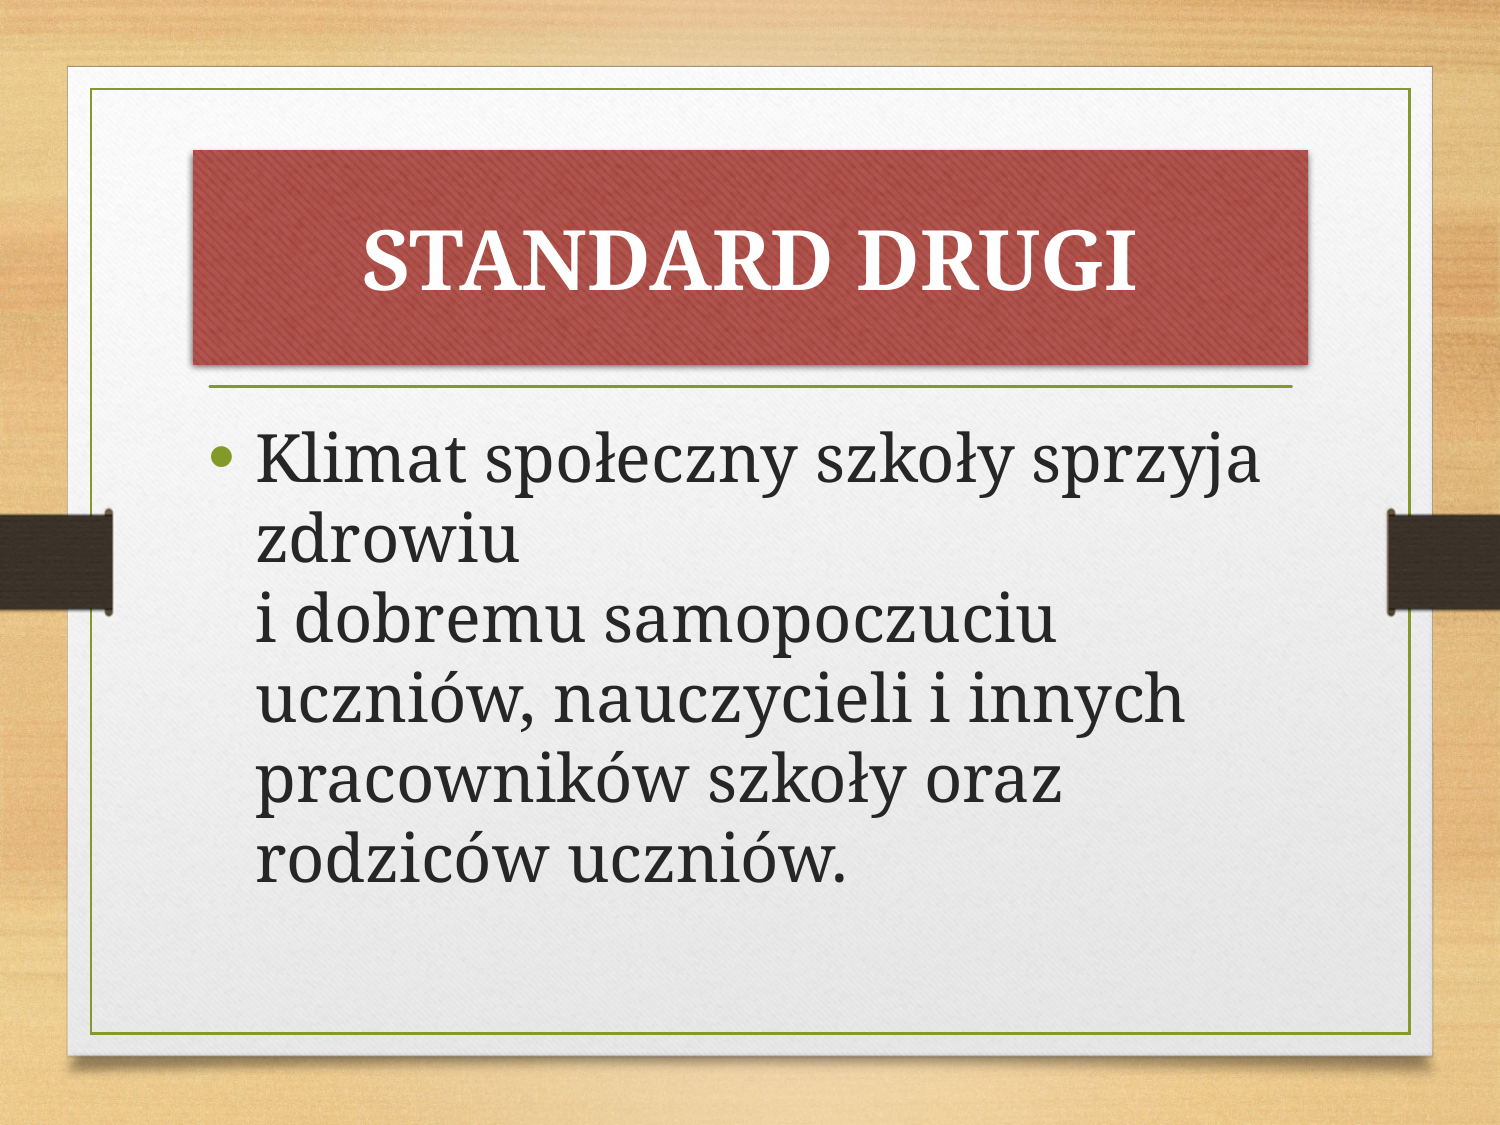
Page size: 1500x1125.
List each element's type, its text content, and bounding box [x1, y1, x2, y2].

list Klimat społeczny szkoły sprzyja zdrowiu i dobremu samopoczuciu uczniów, nauczycieli i innych pracowników szkoły oraz rodziców uczniów. [193, 408, 1365, 974]
picture [0, 0, 1500, 1125]
title STANDARD DRUGI [193, 150, 1309, 365]
